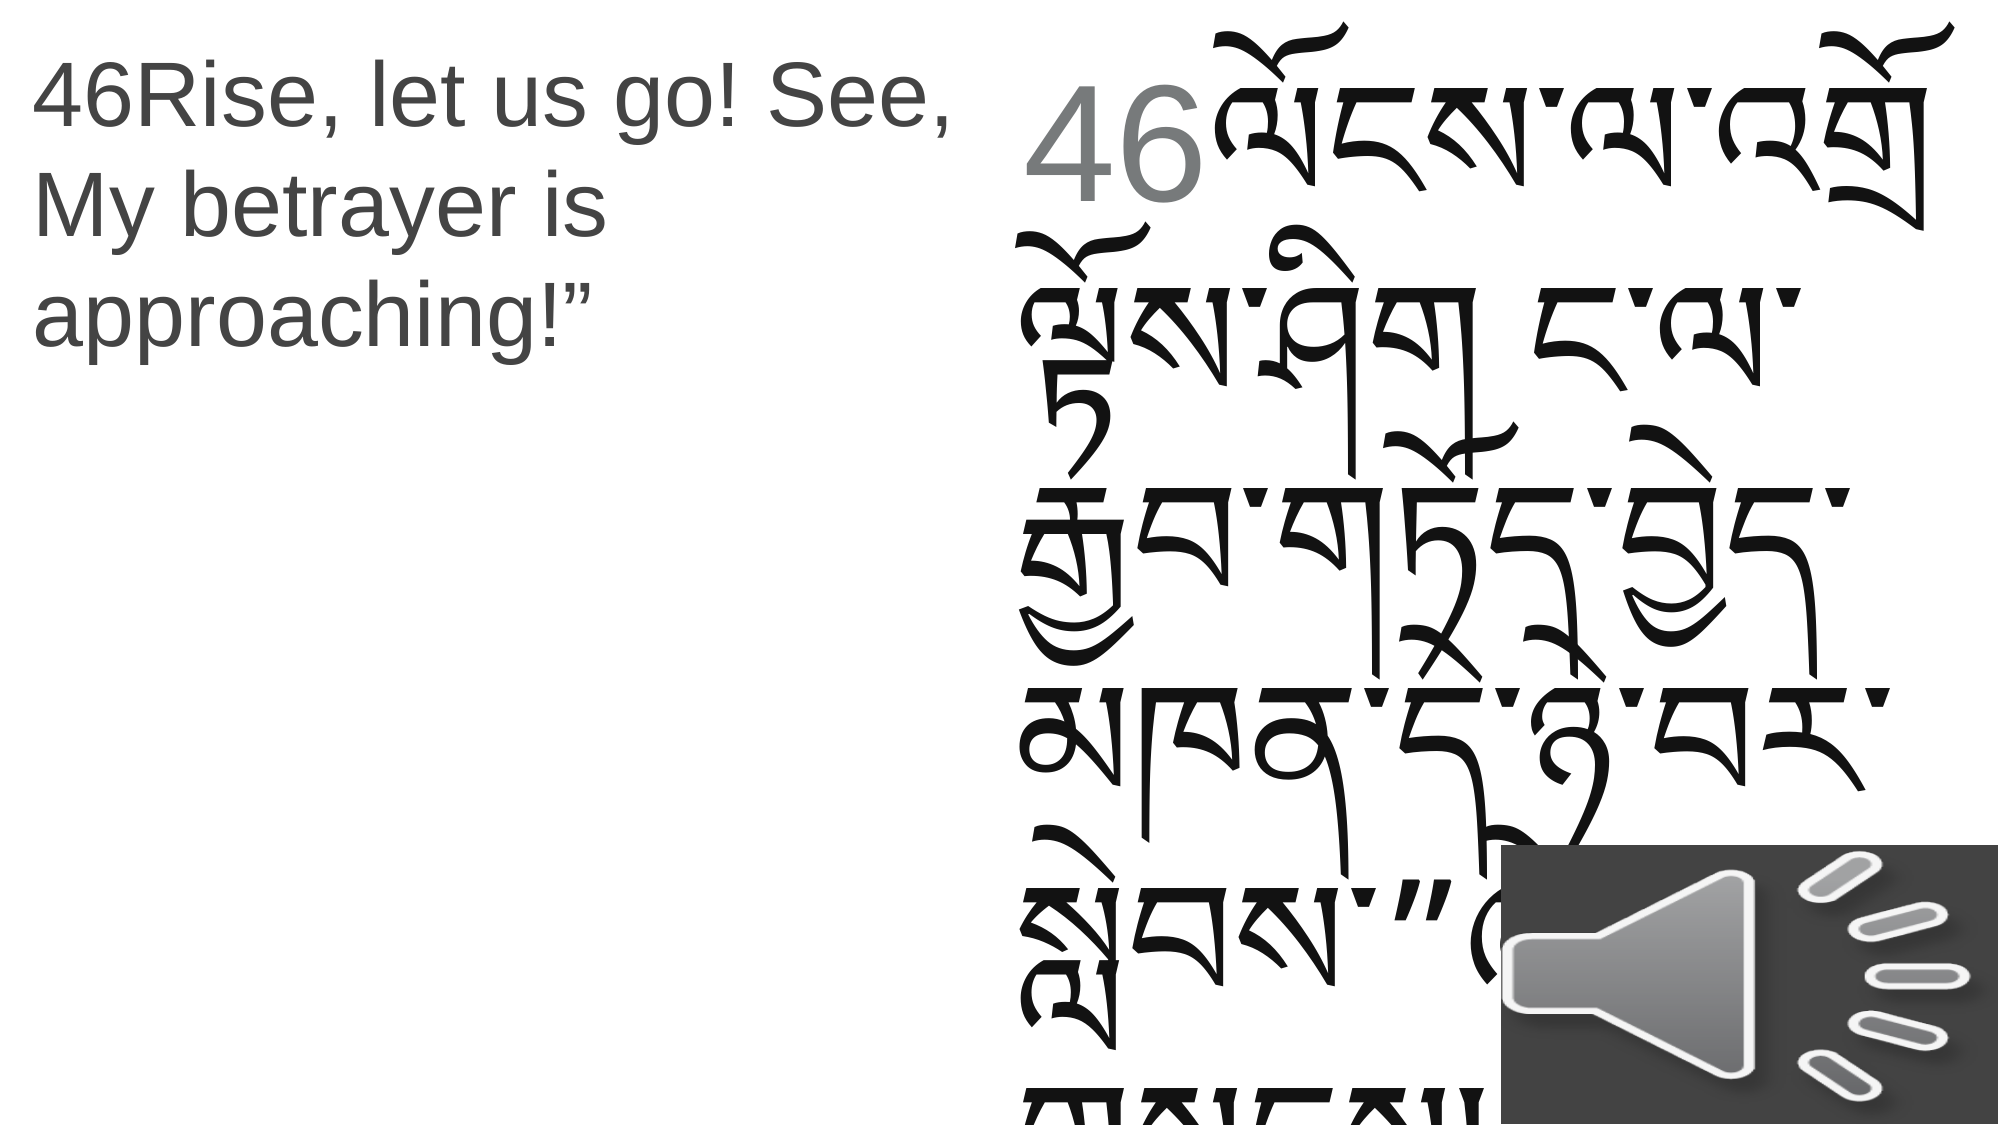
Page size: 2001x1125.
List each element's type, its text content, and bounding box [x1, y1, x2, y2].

text_box 46ལོངས་ལ་འགྲོ ལྟོས་ཤིག ང་ལ་རྒྱབ་གཏོད་བྱེད་མཁན་དེ་ཉེ་བར་སླེབས་”ཞེས་གསུངས། [999, 27, 2000, 1104]
text_box 46Rise, let us go! See, My betrayer is approaching!” [18, 27, 973, 1104]
picture [1500, 843, 2000, 1125]
